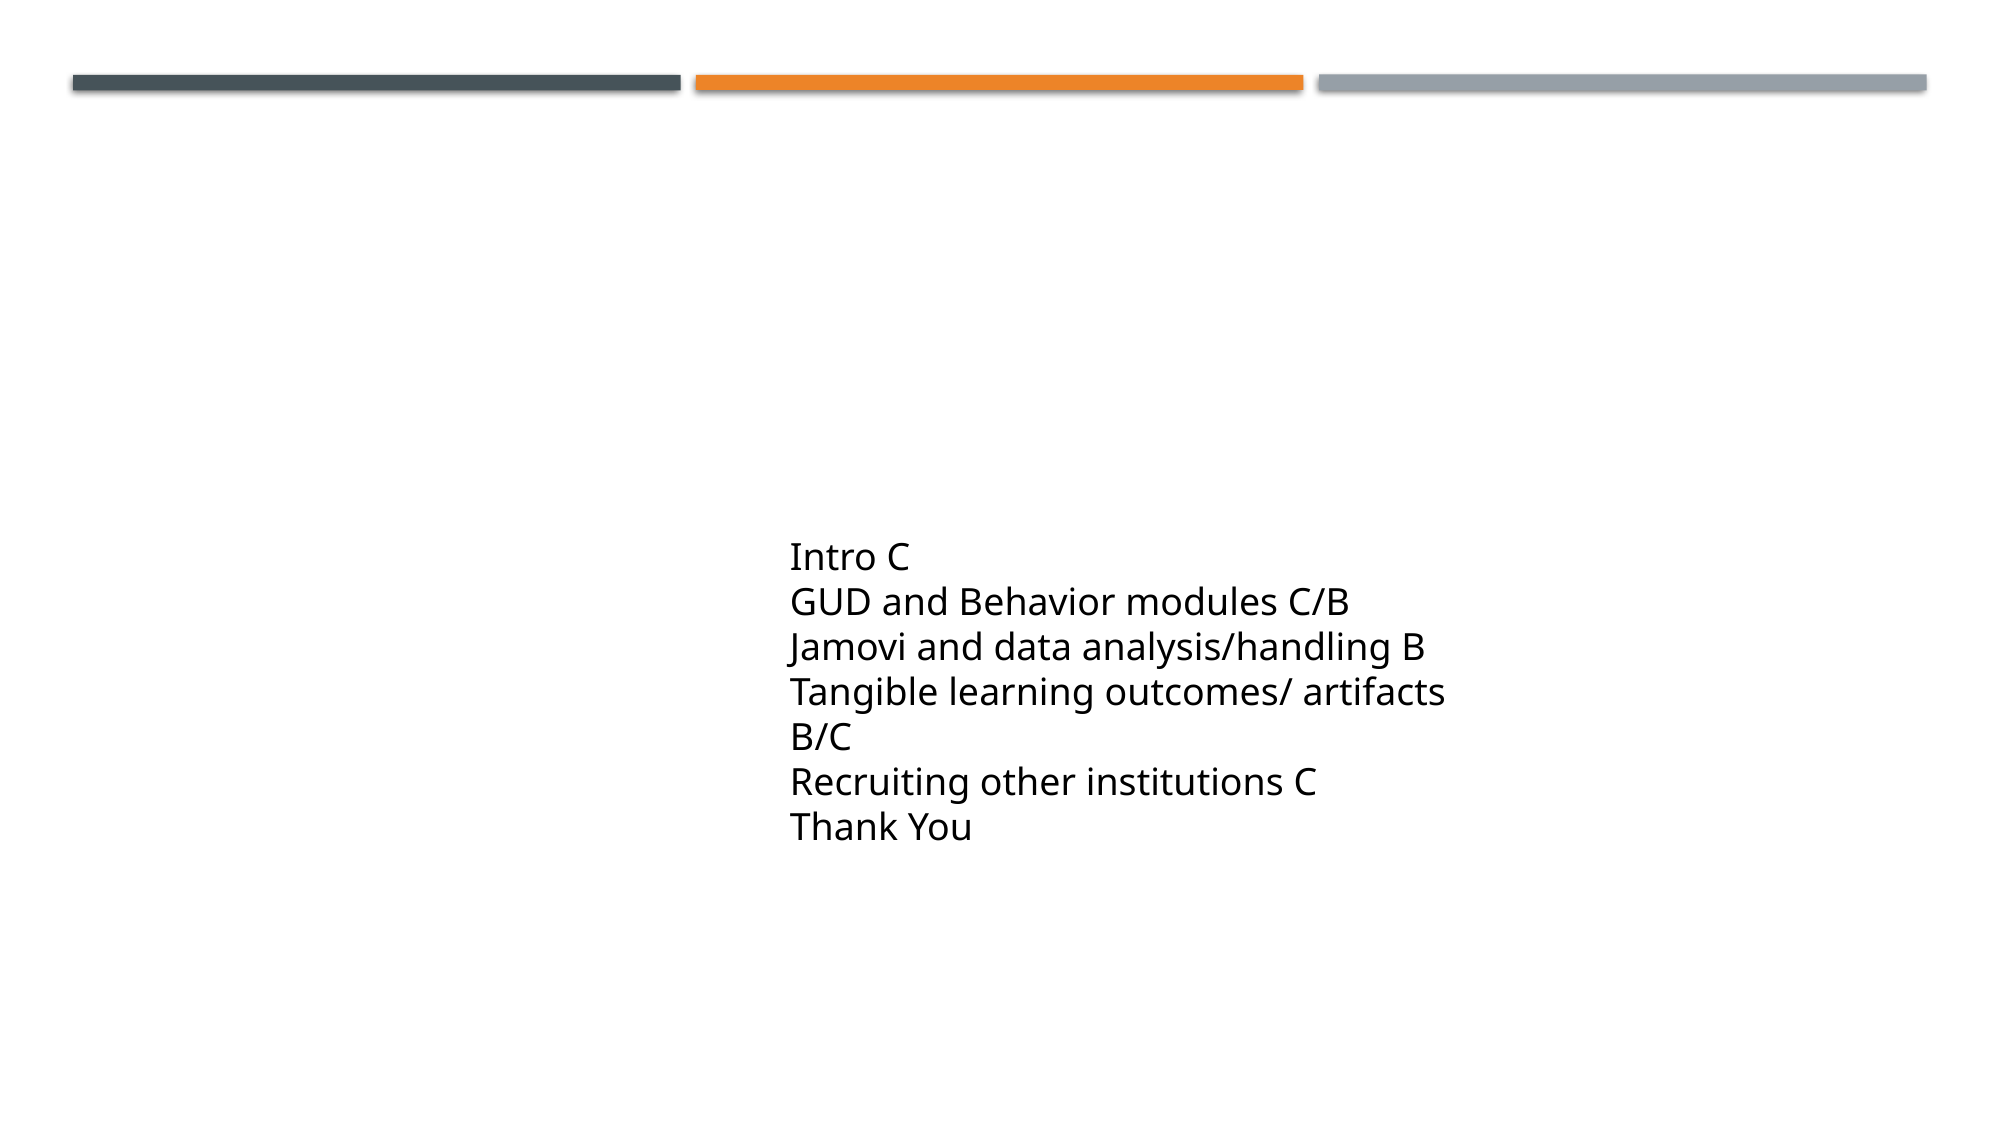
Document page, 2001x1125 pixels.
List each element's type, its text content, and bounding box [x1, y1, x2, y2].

text_box Intro C GUD and Behavior modules C/B Jamovi and data analysis/handling B Tangible learning outcomes/ artifacts B/C Recruiting other institutions C Thank You [774, 524, 1525, 855]
